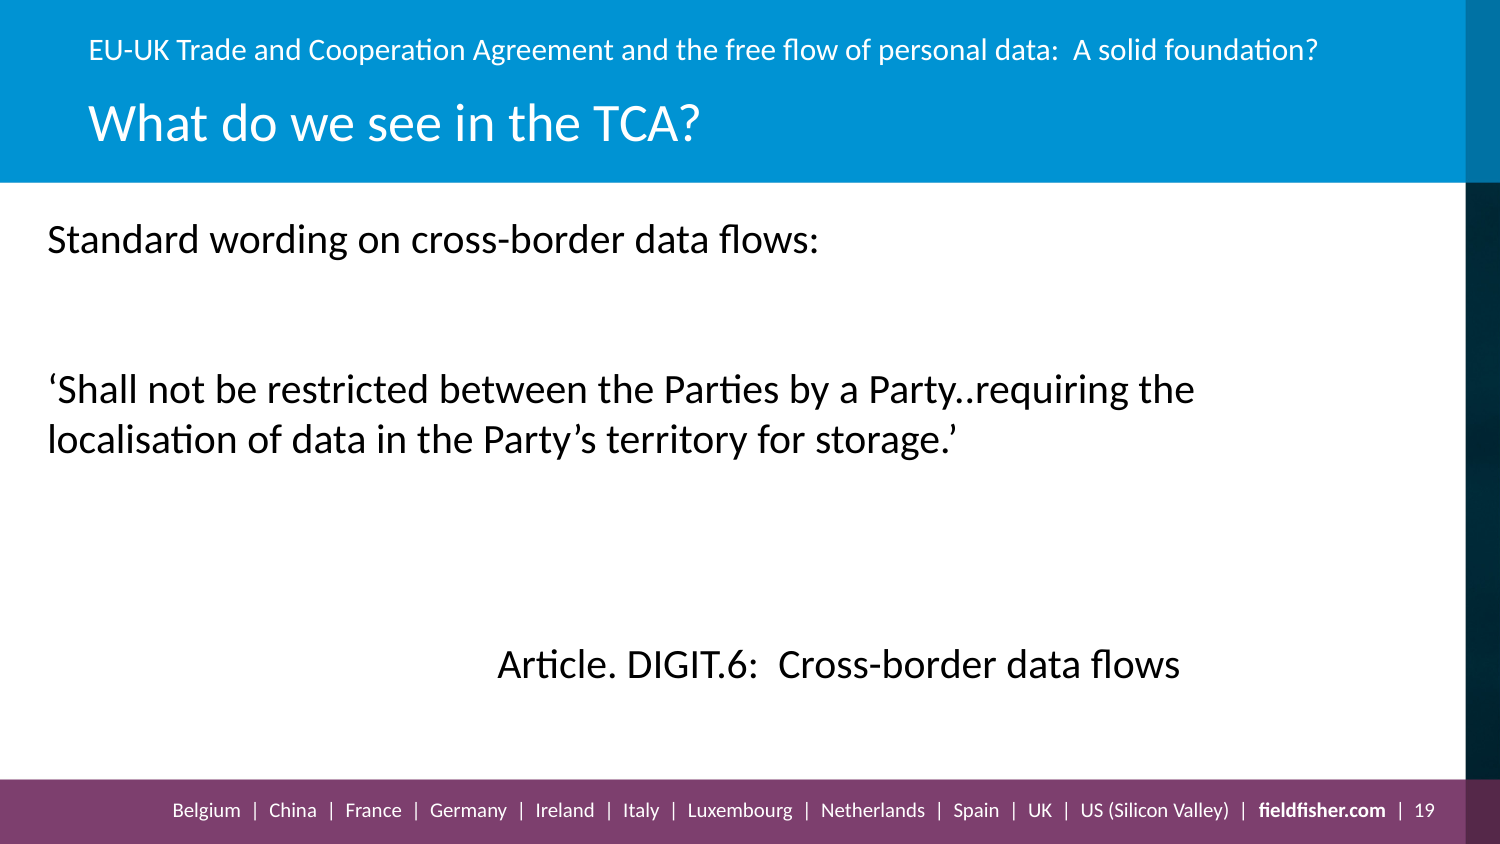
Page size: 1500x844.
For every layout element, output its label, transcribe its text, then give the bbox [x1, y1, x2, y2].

slide_number 19 [1393, 791, 1435, 827]
picture [0, 183, 1500, 844]
title What do we see in the TCA? [88, 88, 1435, 160]
list Standard wording on cross-border data flows: ‘Shall not be restricted between the Parties by a Party..requiring the localisation of data in the Party’s territory for storage.’ Article. DIGIT.6: Cross-border data flows [47, 211, 1394, 720]
